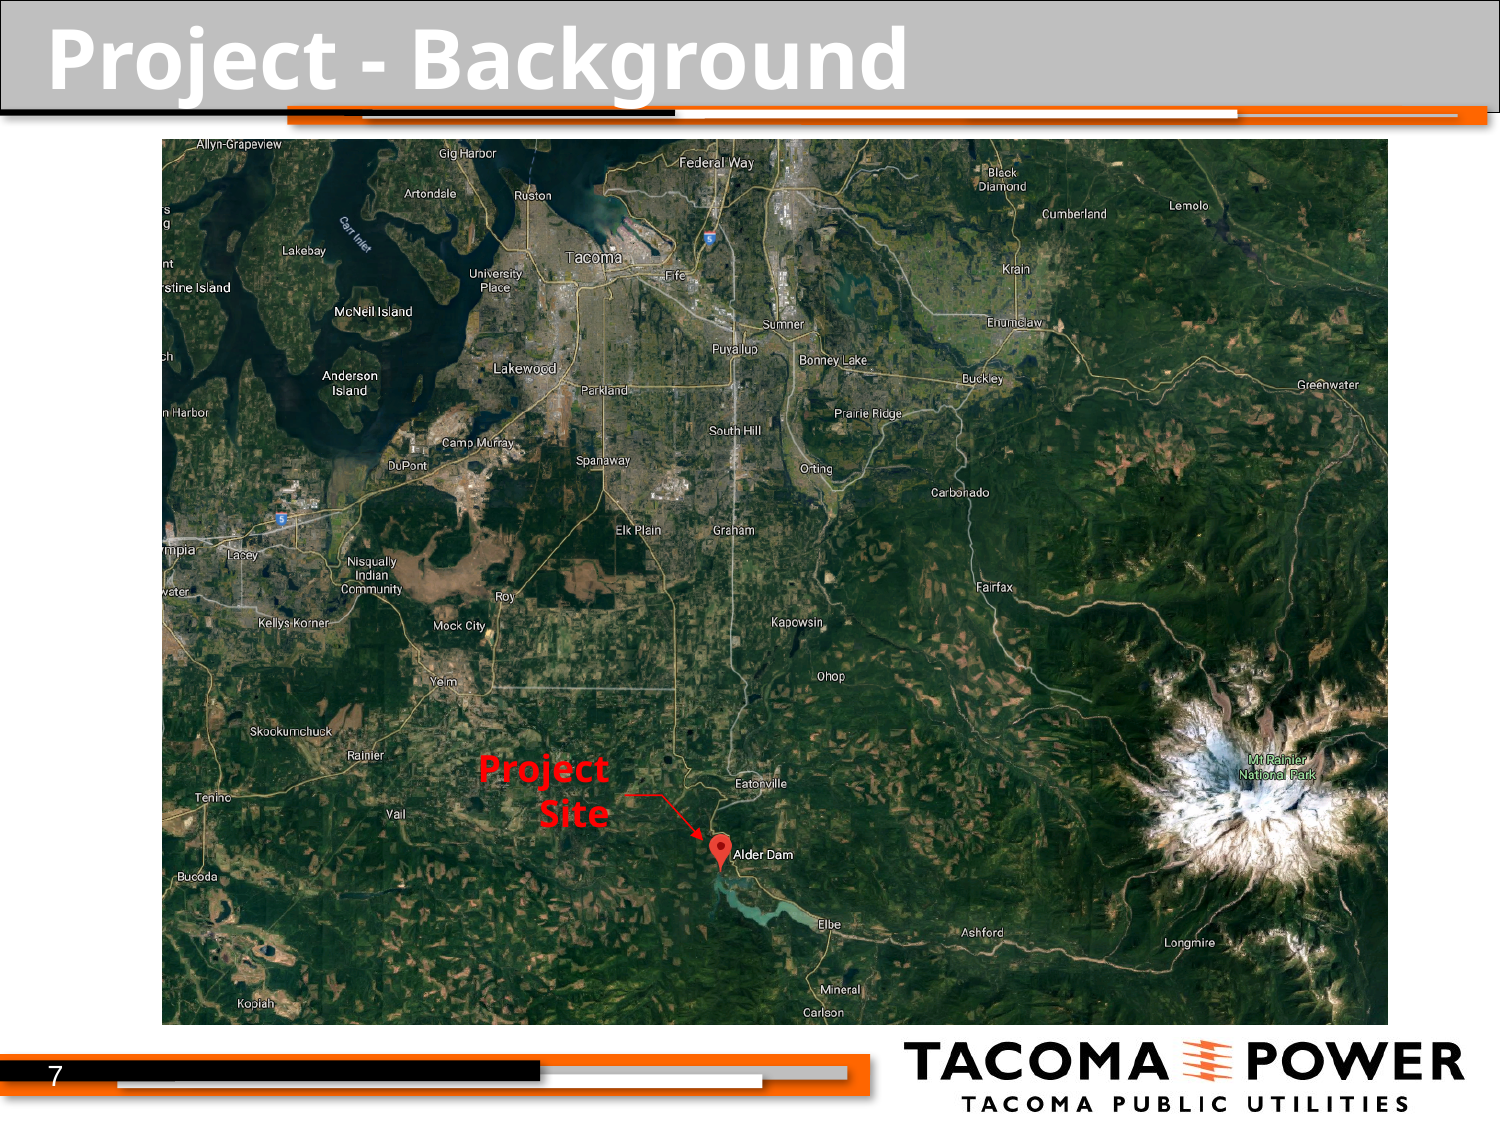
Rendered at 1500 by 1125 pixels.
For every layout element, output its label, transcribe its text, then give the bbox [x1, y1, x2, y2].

title Project - Background [0, 0, 1500, 113]
slide_number 7 [3, 1049, 79, 1113]
picture [162, 139, 1388, 1026]
picture [901, 1037, 1467, 1114]
